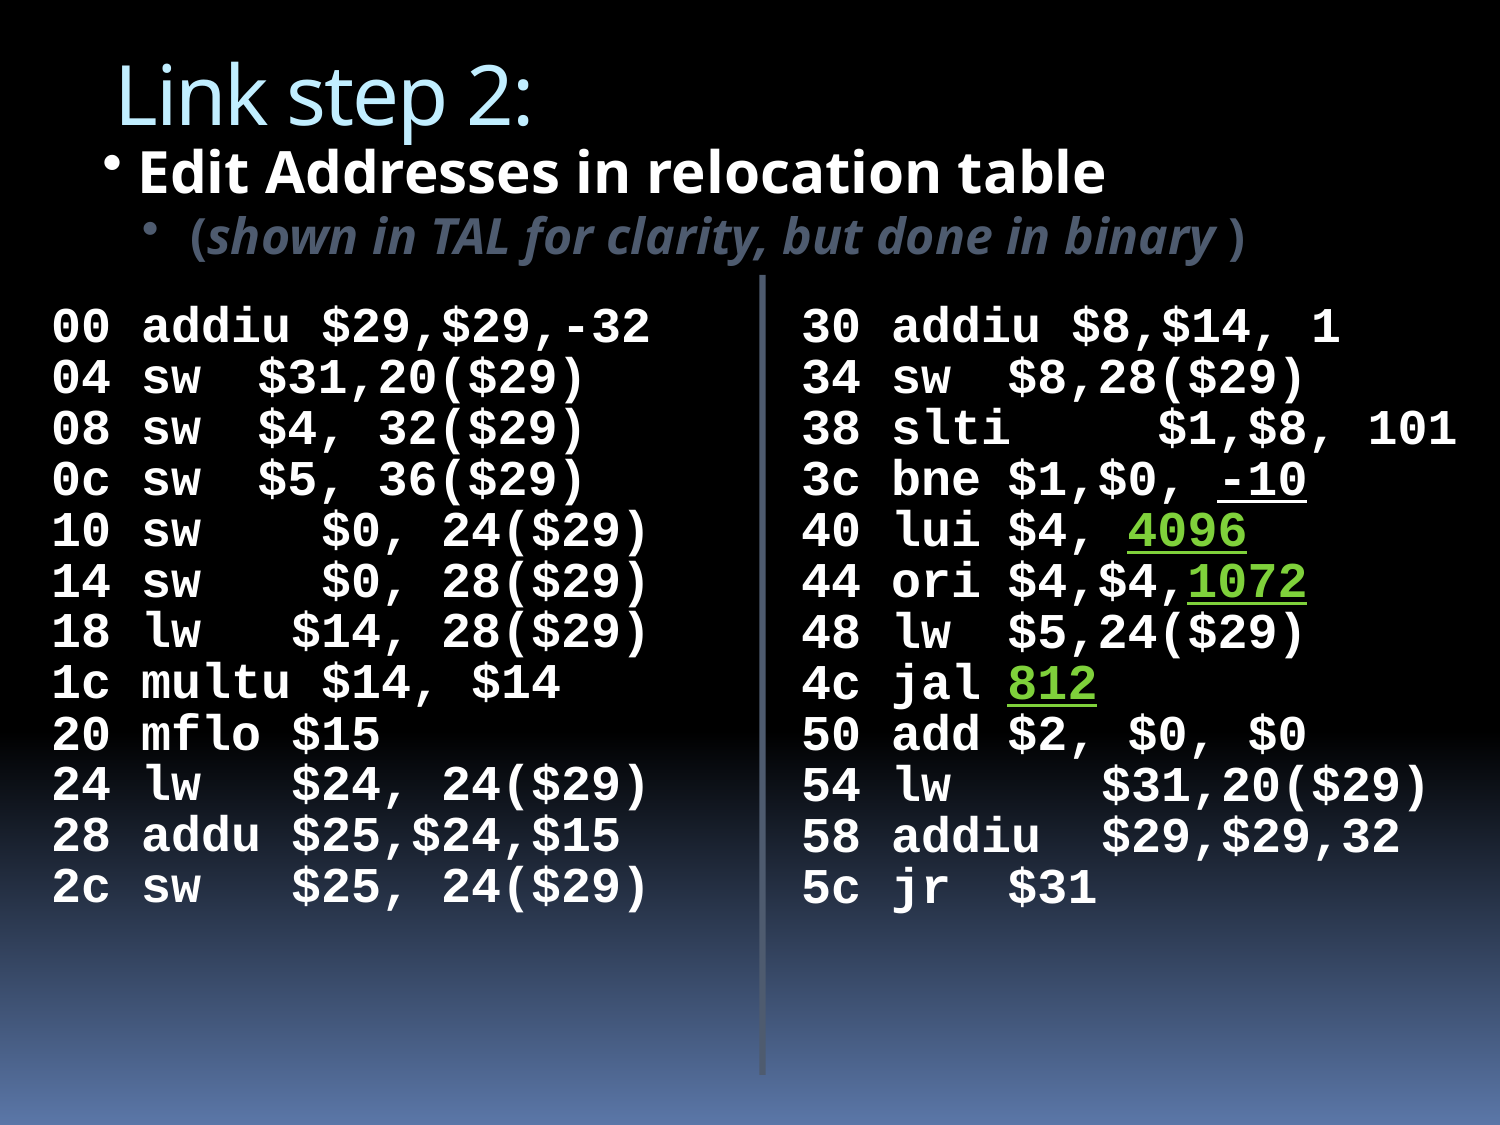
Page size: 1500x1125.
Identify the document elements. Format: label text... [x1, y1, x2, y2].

list 30 addiu $8,$14, 1 34 sw $8,28($29) 38 slti $1,$8, 101 3c bne $1,$0, -10 40 lui $4, 4096 44 ori $4,$4,1072 48 lw $5,24($29) 4c jal 812 50 add $2, $0, $0 54 lw $31,20($29) 58 addiu $29,$29,32 5c jr $31 [774, 306, 1500, 1051]
list 00 addiu $29,$29,-32 04 sw $31,20($29) 08 sw $4, 32($29) 0c sw $5, 36($29) 10 sw $0, 24($29) 14 sw $0, 28($29) 18 lw $14, 28($29) 1c multu $14, $14 20 mflo $15 24 lw $24, 24($29) 28 addu $25,$24,$15 2c sw $25, 24($29) [24, 305, 762, 1050]
title Link step 2: [99, 34, 813, 113]
text_box Edit Addresses in relocation table (shown in TAL for clarity, but done in binary ) [87, 127, 1425, 273]
